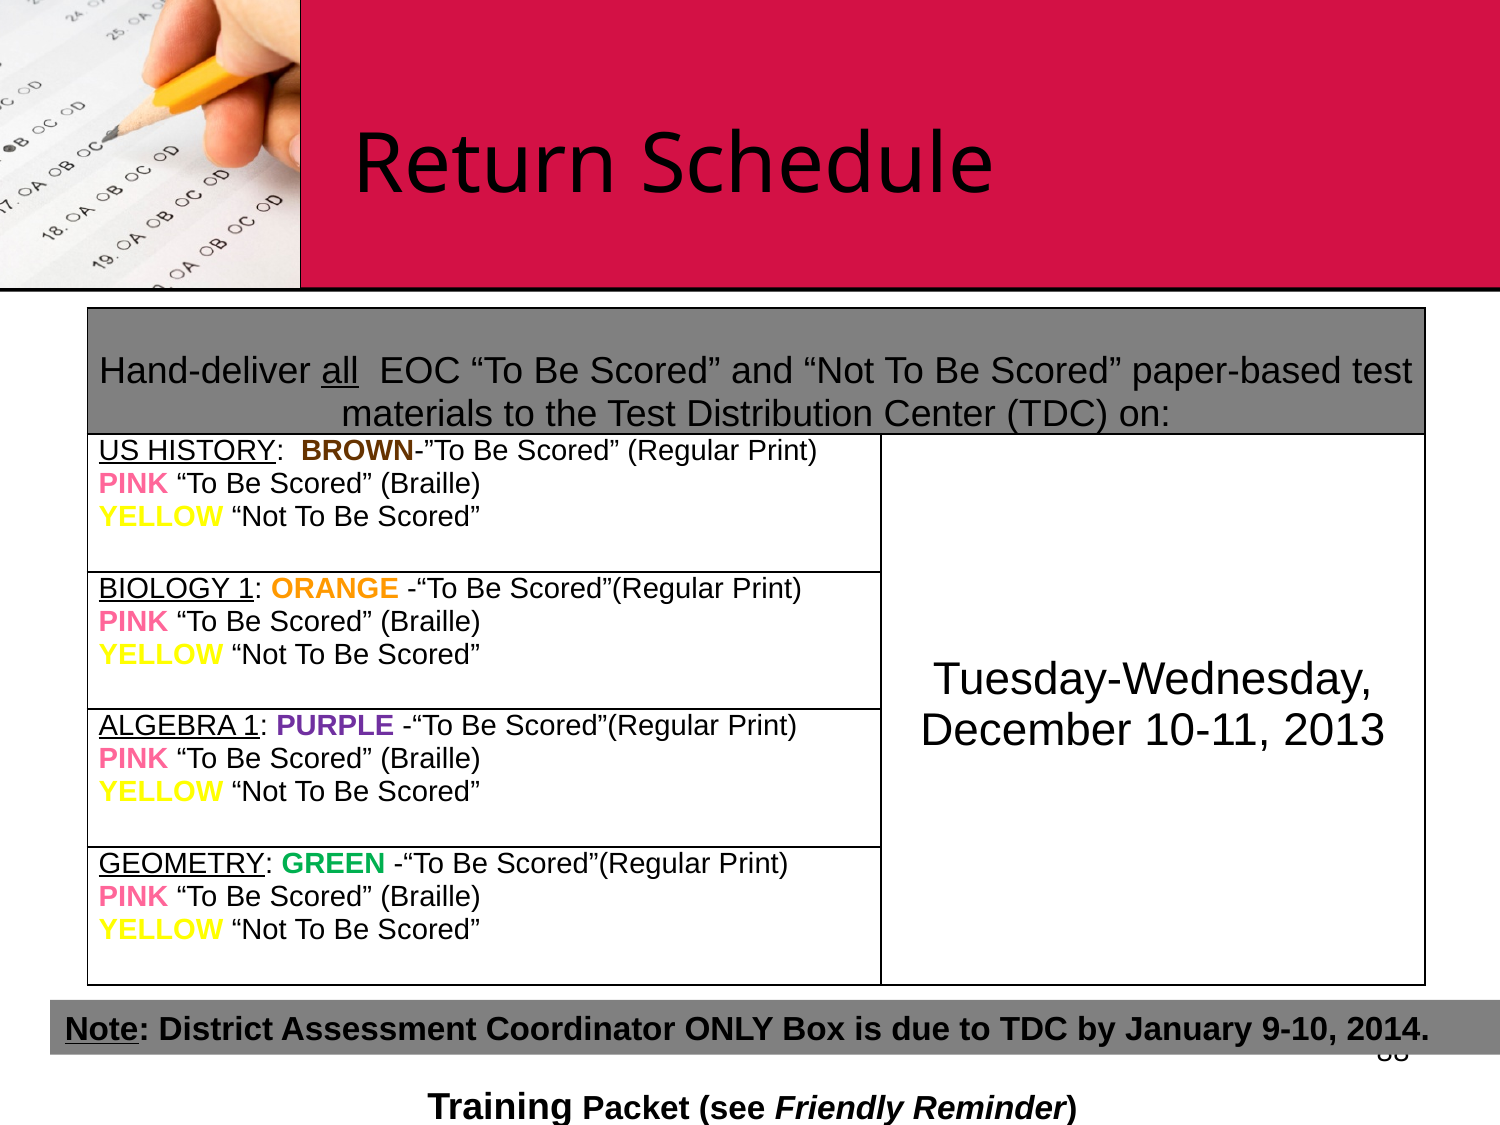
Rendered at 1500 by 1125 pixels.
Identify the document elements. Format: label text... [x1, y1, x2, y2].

picture [0, 0, 300, 288]
table_cell Tuesday-Wednesday, December 10-11, 2013 [882, 435, 1424, 984]
table_cell ALGEBRA 1: PURPLE -“To Be Scored”(Regular Print) PINK “To Be Scored” (Braille) YELLOW “Not To Be Scored” [88, 710, 880, 846]
table_cell BIOLOGY 1: ORANGE -“To Be Scored”(Regular Print) PINK “To Be Scored” (Braille) YELLOW “Not To Be Scored” [88, 573, 880, 708]
title Return Schedule [337, 74, 1451, 263]
slide_number 88 [1074, 1055, 1426, 1103]
table_cell GEOMETRY: GREEN -“To Be Scored”(Regular Print) PINK “To Be Scored” (Braille) YELLOW “Not To Be Scored” [88, 848, 880, 984]
text_box Training Packet (see Friendly Reminder) [412, 1074, 1109, 1125]
table_cell US HISTORY: BROWN-”To Be Scored” (Regular Print) PINK “To Be Scored” (Braille) YELLOW “Not To Be Scored” [88, 435, 880, 571]
table_header Hand-deliver all EOC “To Be Scored” and “Not To Be Scored” paper-based test materials to the Test Distribution Center (TDC) on: [88, 309, 1424, 433]
text_box Note: District Assessment Coordinator ONLY Box is due to TDC by January 9-10, 2014. [50, 999, 1500, 1055]
